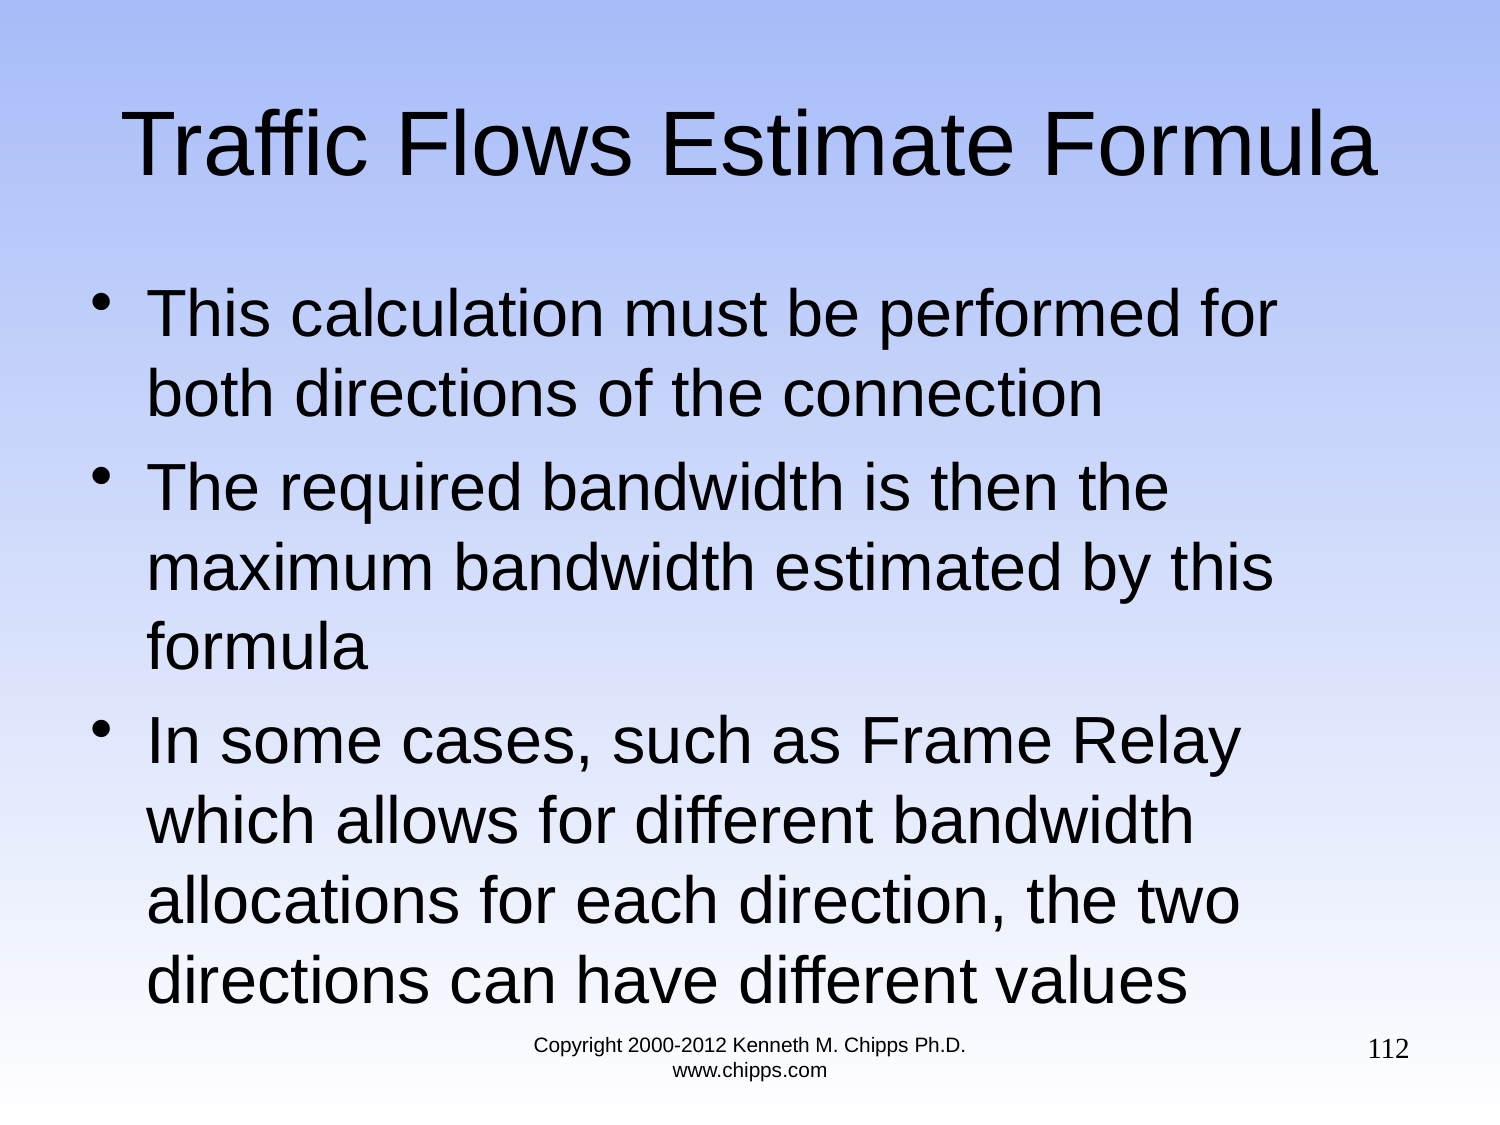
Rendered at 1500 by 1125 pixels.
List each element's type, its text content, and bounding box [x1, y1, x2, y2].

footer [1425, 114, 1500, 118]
title Traffic Flows Estimate Formula [75, 45, 1425, 233]
list This calculation must be performed for both directions of the connection The required bandwidth is then the maximum bandwidth estimated by this formula In some cases, such as Frame Relay which allows for different bandwidth allocations for each direction, the two directions can have different values [75, 262, 1425, 1005]
footer Copyright 2000-2012 Kenneth M. Chipps Ph.D. www.chipps.com [449, 1024, 1051, 1103]
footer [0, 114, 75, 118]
slide_number 112 [1074, 1021, 1426, 1101]
